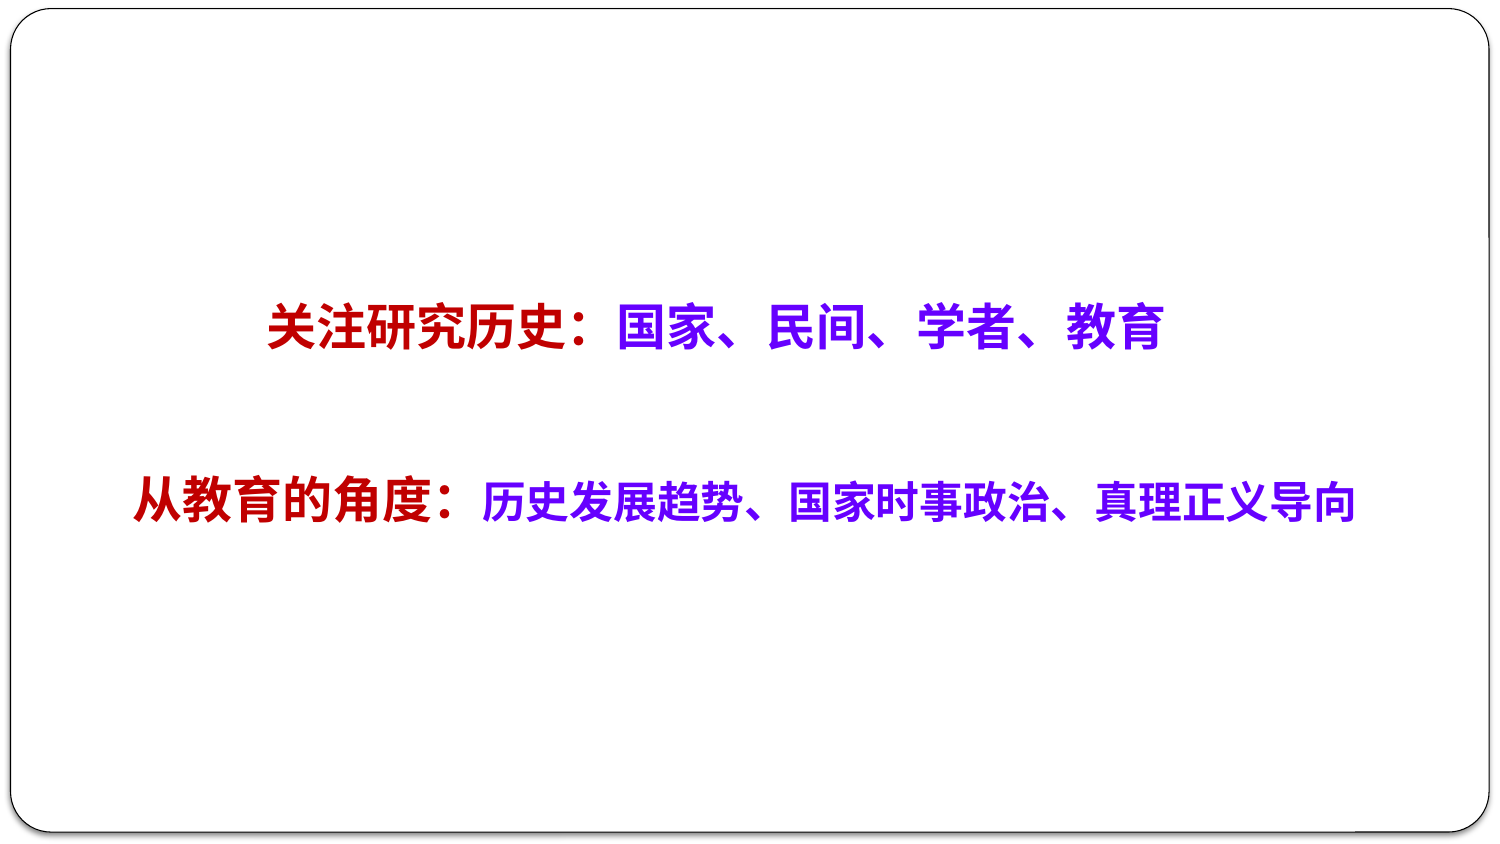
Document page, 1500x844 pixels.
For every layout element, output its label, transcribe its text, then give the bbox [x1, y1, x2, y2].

text_box 关注研究历史：国家、民间、学者、教育 [251, 287, 1182, 363]
text_box 从教育的角度：历史发展趋势、国家时事政治、真理正义导向 [117, 460, 1383, 536]
